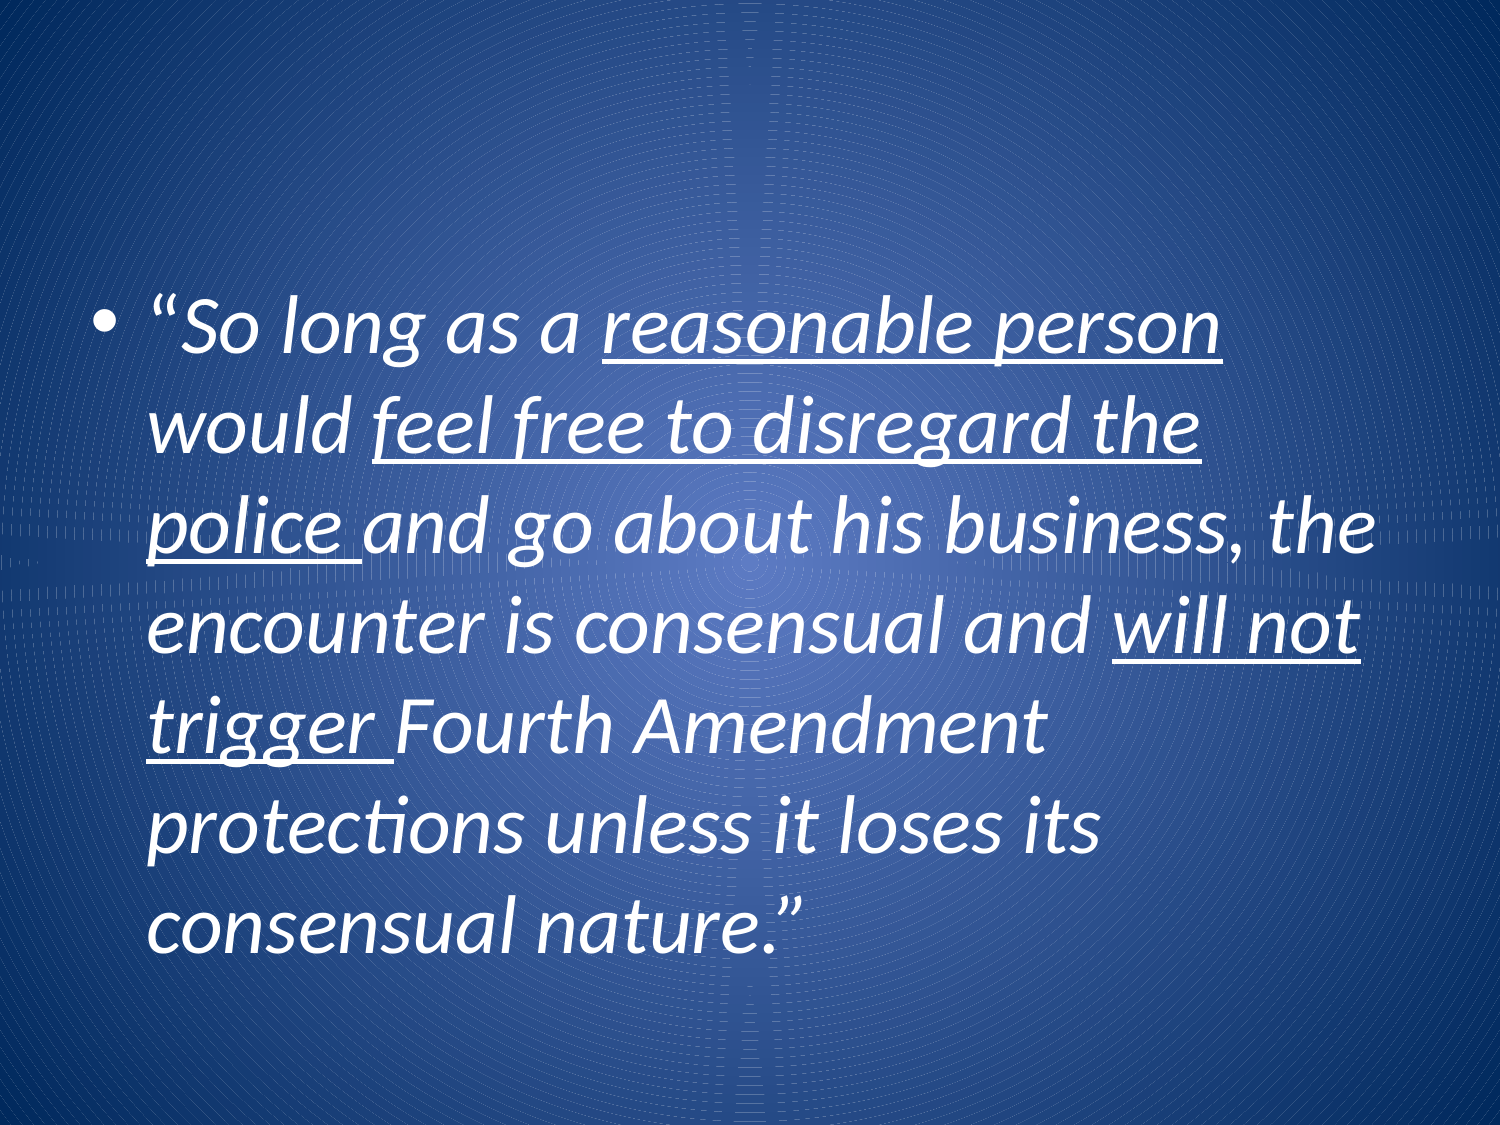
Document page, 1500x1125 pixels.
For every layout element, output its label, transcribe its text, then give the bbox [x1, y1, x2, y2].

list “So long as a reasonable person would feel free to disregard the police and go about his business, the encounter is consensual and will not trigger Fourth Amendment protections unless it loses its consensual nature.” [75, 262, 1425, 1005]
